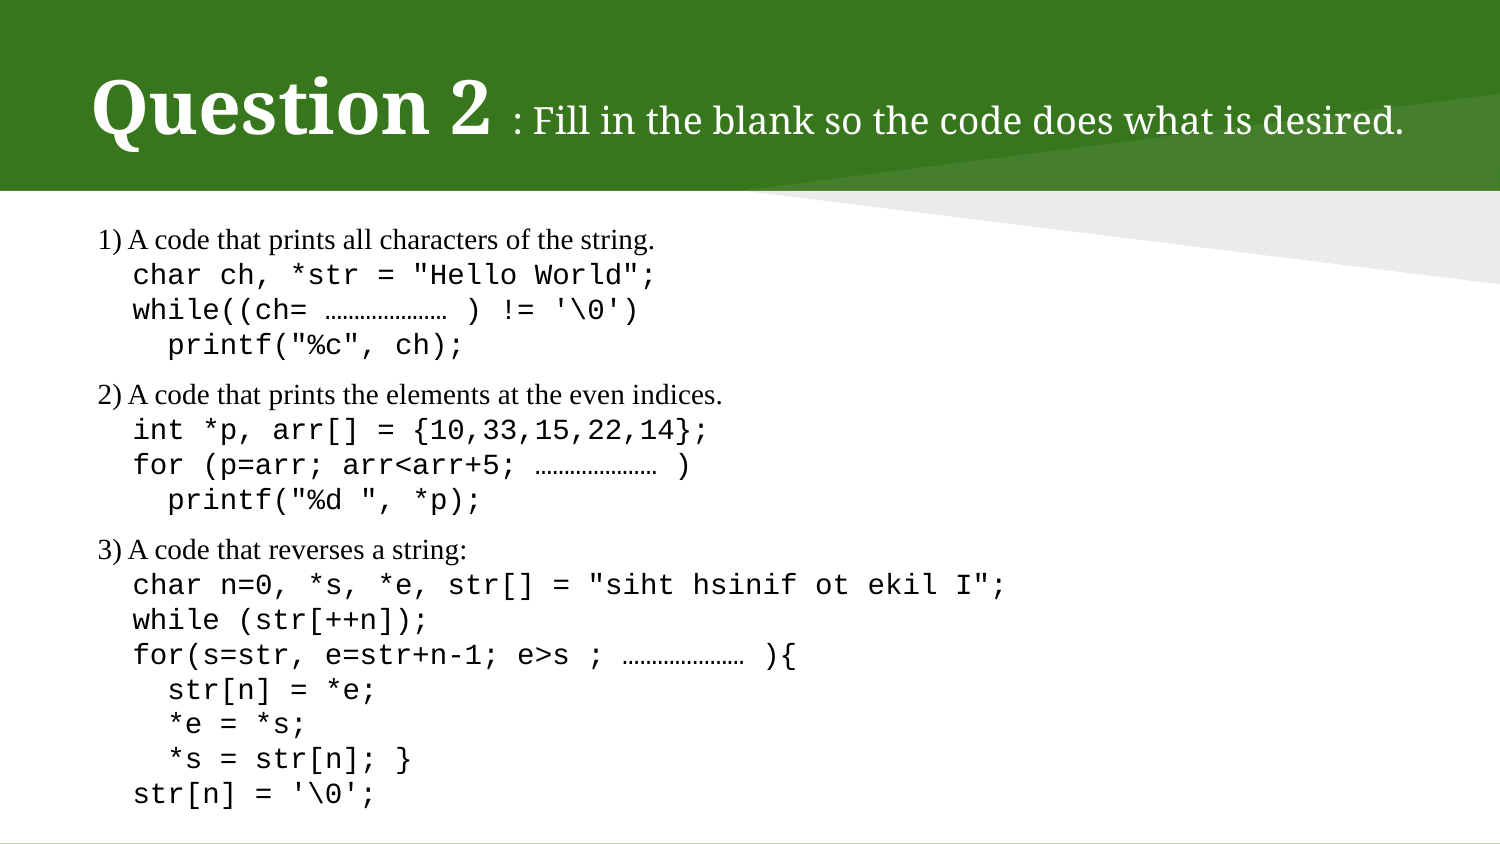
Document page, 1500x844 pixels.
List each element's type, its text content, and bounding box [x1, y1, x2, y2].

text_box 1) A code that prints all characters of the string. char ch, *str = "Hello World"; while((ch= ………………… ) != '\0') printf("%c", ch); 2) A code that prints the elements at the even indices. int *p, arr[] = {10,33,15,22,14}; for (p=arr; arr<arr+5; ………………… ) printf("%d ", *p); 3) A code that reverses a string: char n=0, *s, *e, str[] = "siht hsinif ot ekil I"; while (str[++n]); for(s=str, e=str+n-1; e>s ; ………………… ){ str[n] = *e; *e = *s; *s = str[n]; } str[n] = '\0'; [82, 205, 1162, 811]
title Question 2 : Fill in the blank so the code does what is desired. [75, 33, 1453, 175]
